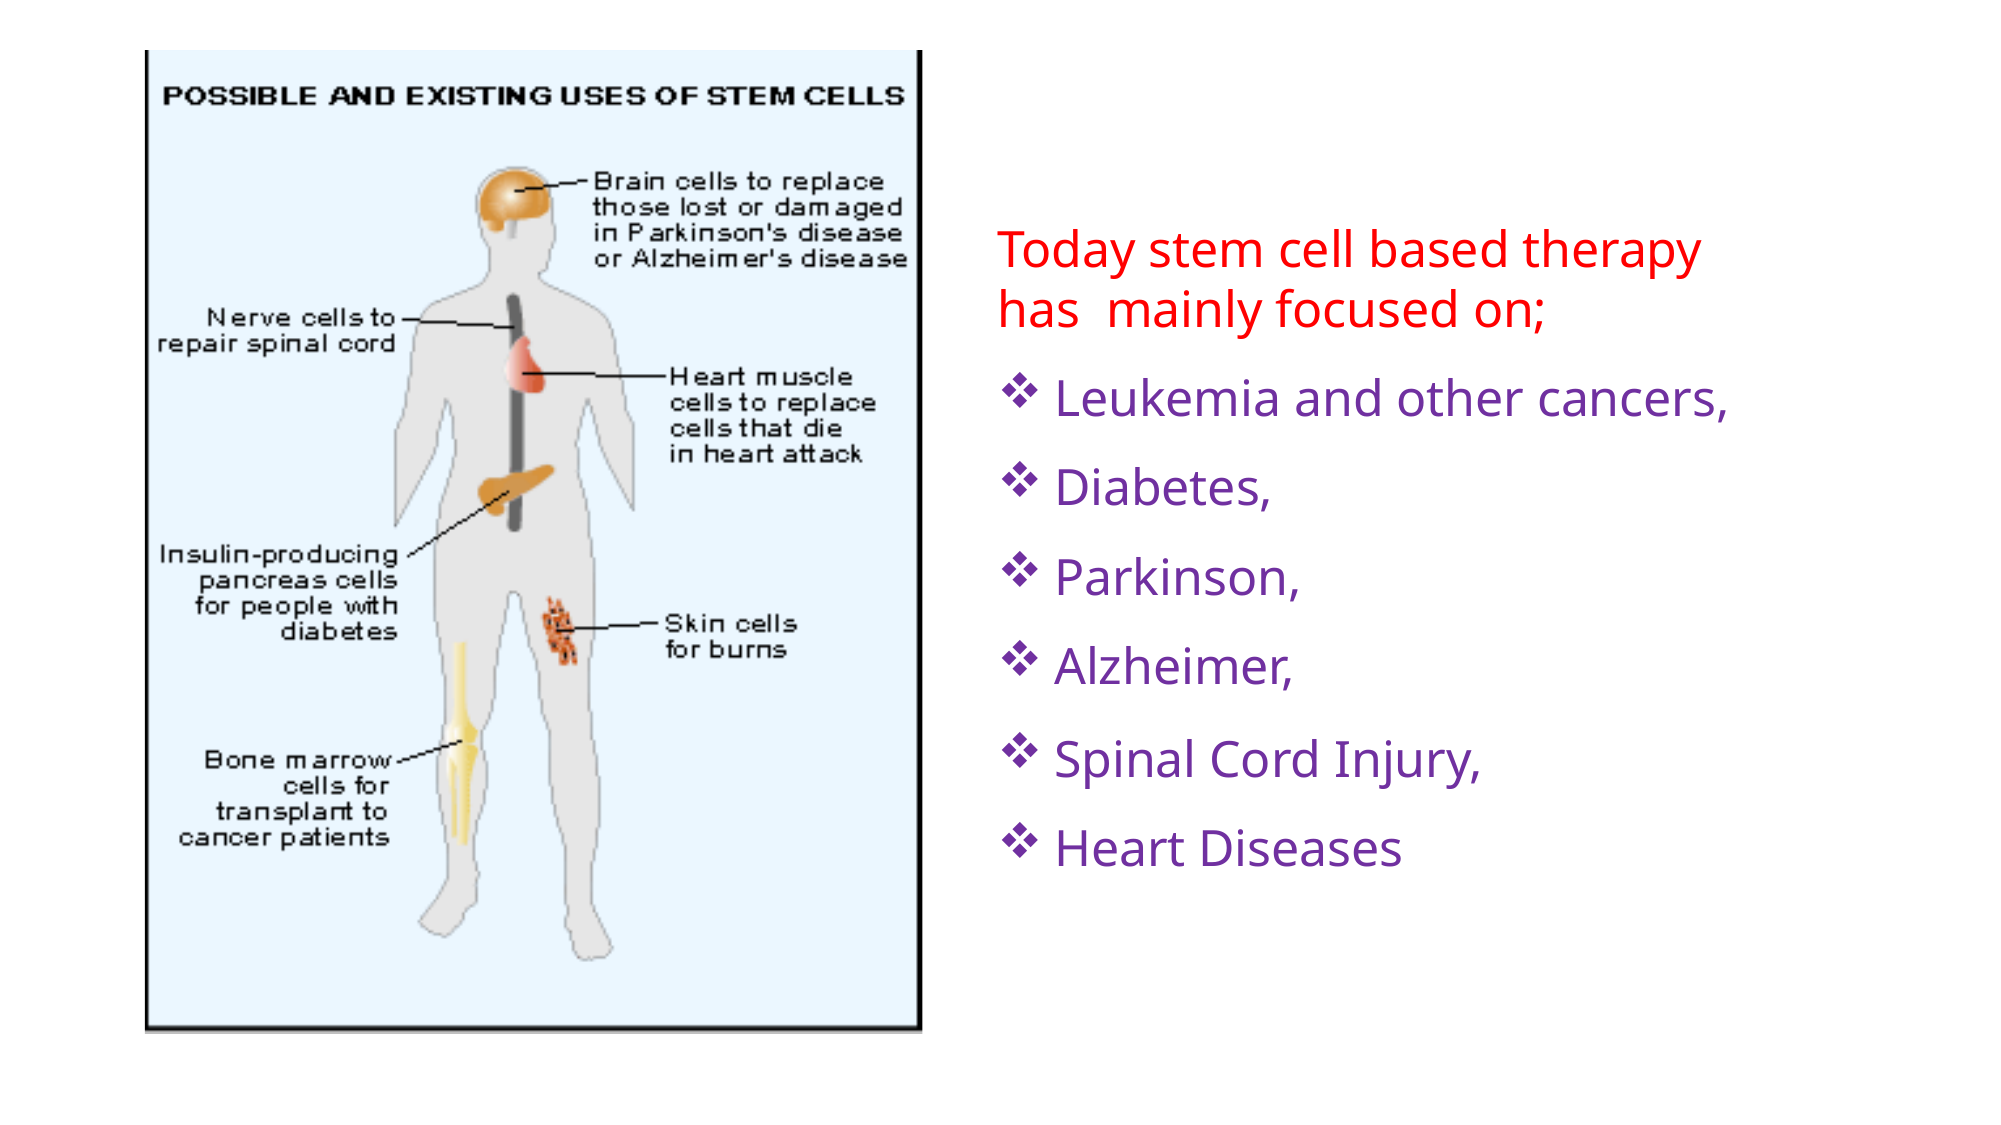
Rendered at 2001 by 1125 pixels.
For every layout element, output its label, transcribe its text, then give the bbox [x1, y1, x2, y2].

text_box [144, 50, 923, 1034]
text_box Today stem cell based therapy has mainly focused on; Leukemia and other cancers, Diabetes, Parkinson, Alzheimer, Spinal Cord Injury, Heart Diseases [995, 215, 1768, 877]
